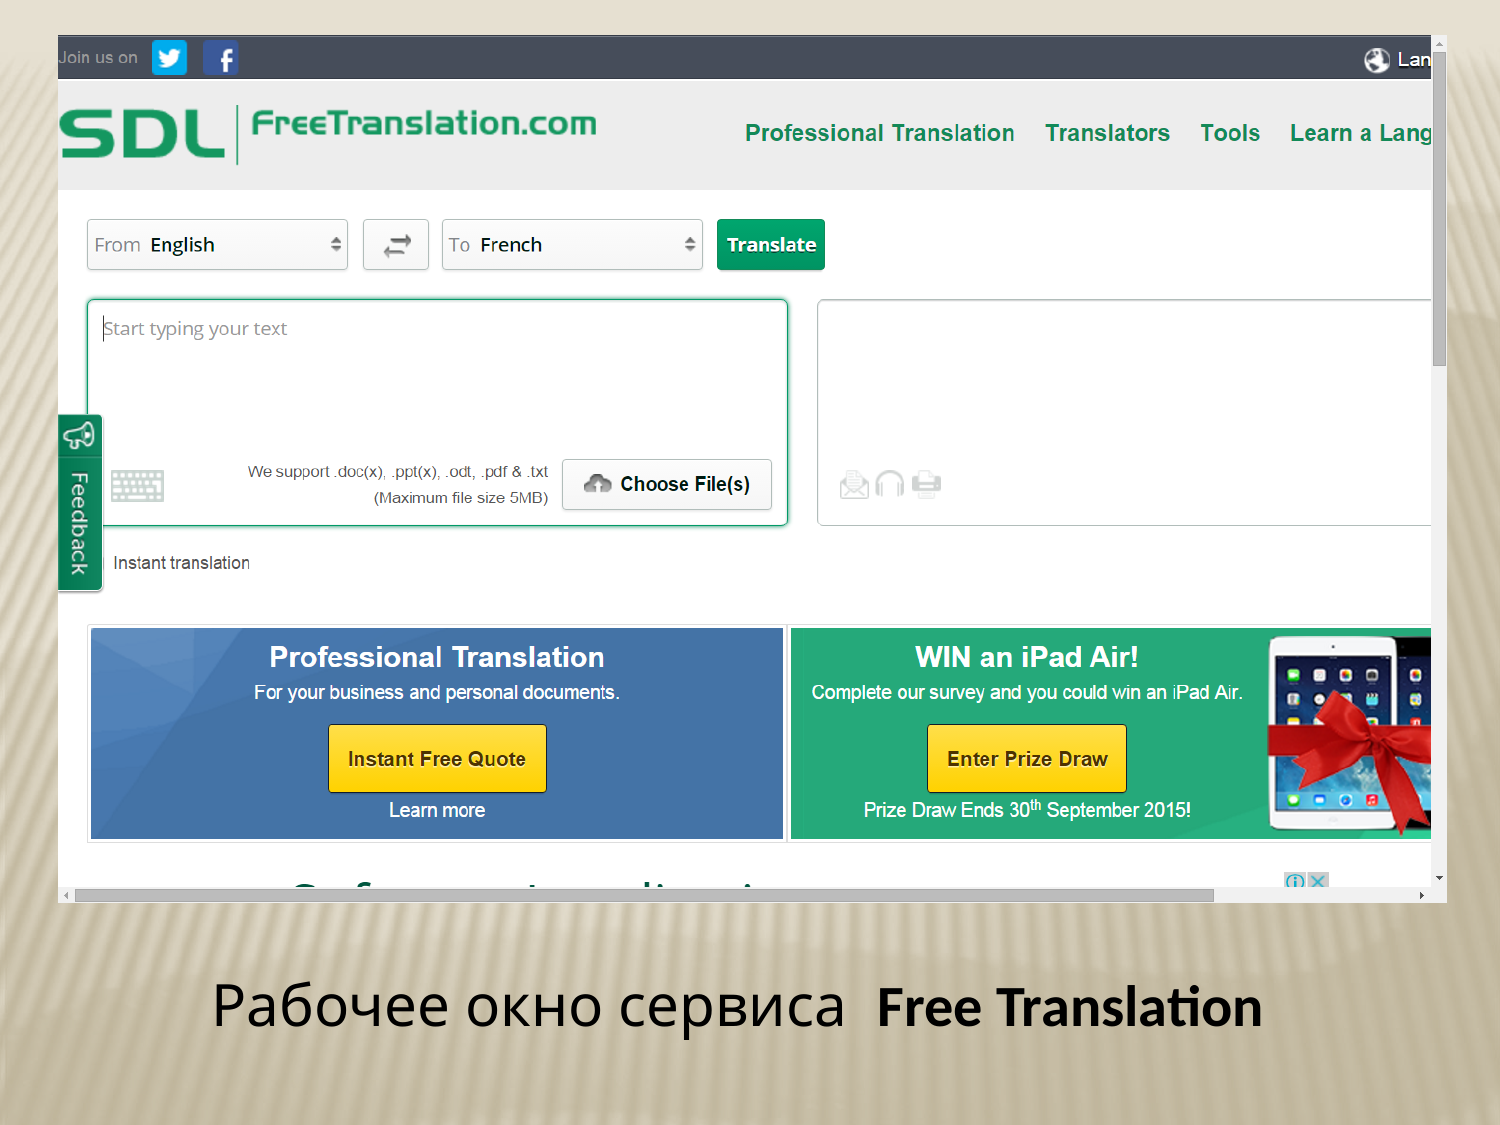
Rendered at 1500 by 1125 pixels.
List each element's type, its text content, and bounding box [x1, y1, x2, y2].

text_box Рабочее окно сервиса Free Translation [81, 960, 1407, 1091]
picture [58, 34, 1447, 903]
